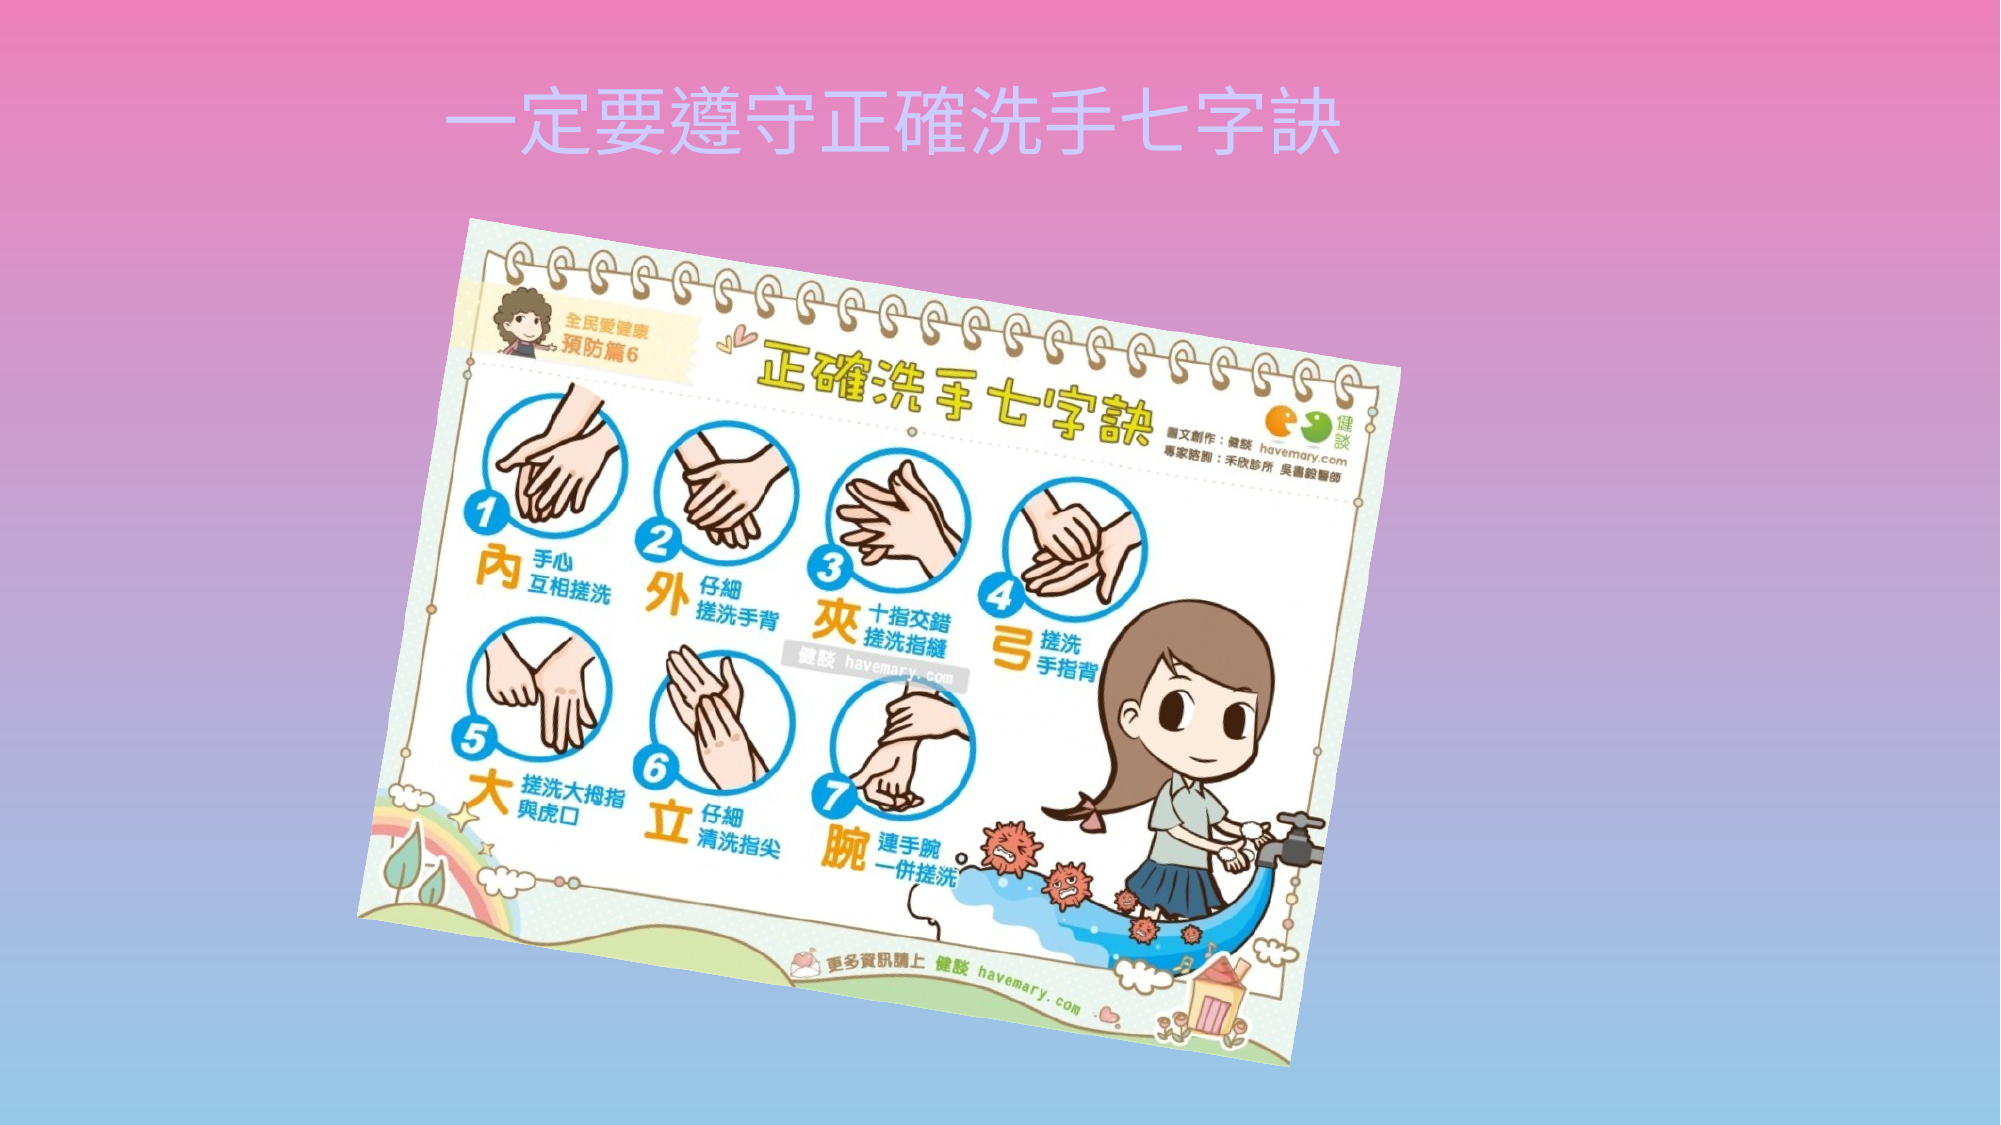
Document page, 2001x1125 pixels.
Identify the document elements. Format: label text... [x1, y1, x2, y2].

picture [358, 218, 1401, 1066]
text_box 一定要遵守正確洗手七字訣 [428, 67, 1437, 173]
